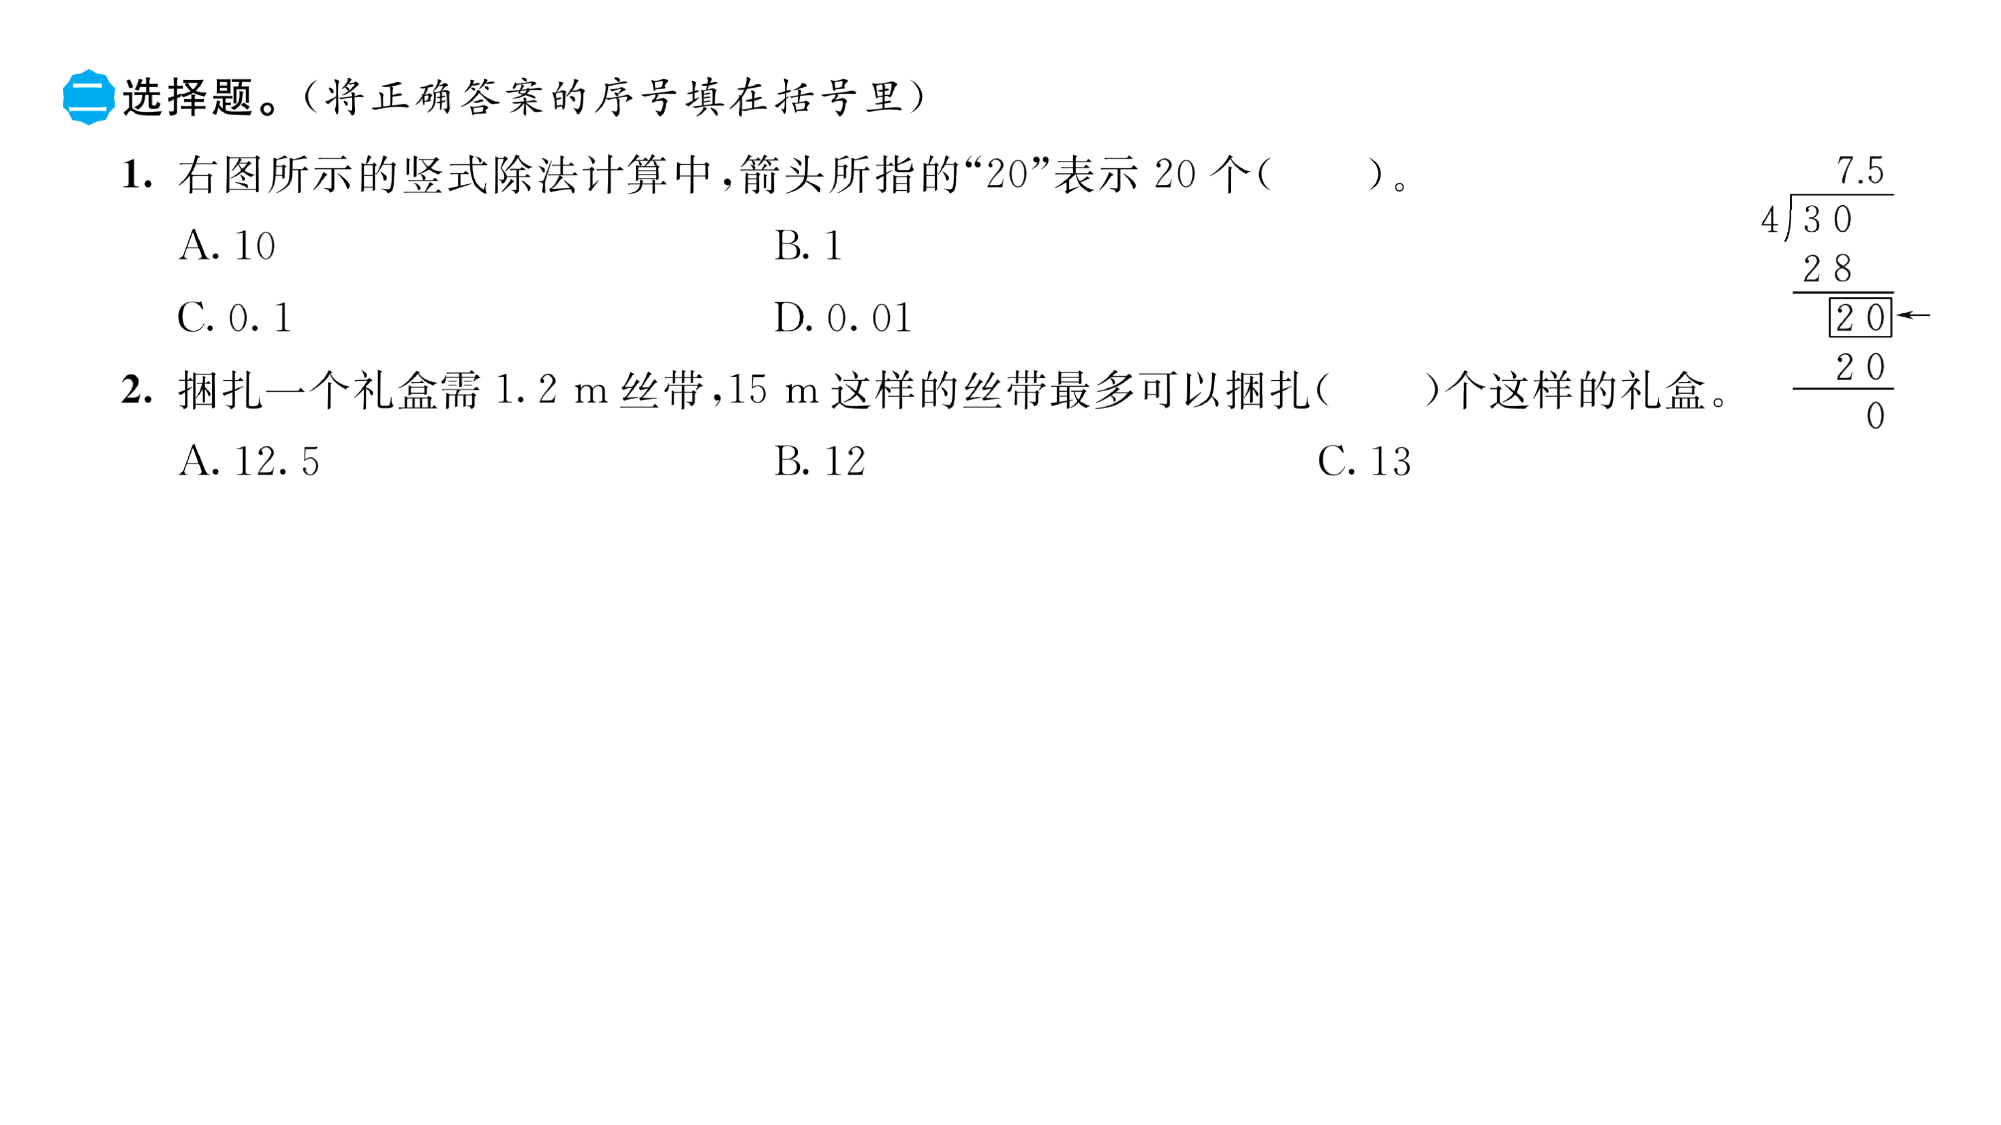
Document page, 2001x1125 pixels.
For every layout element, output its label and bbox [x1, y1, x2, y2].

picture [58, 58, 1949, 500]
